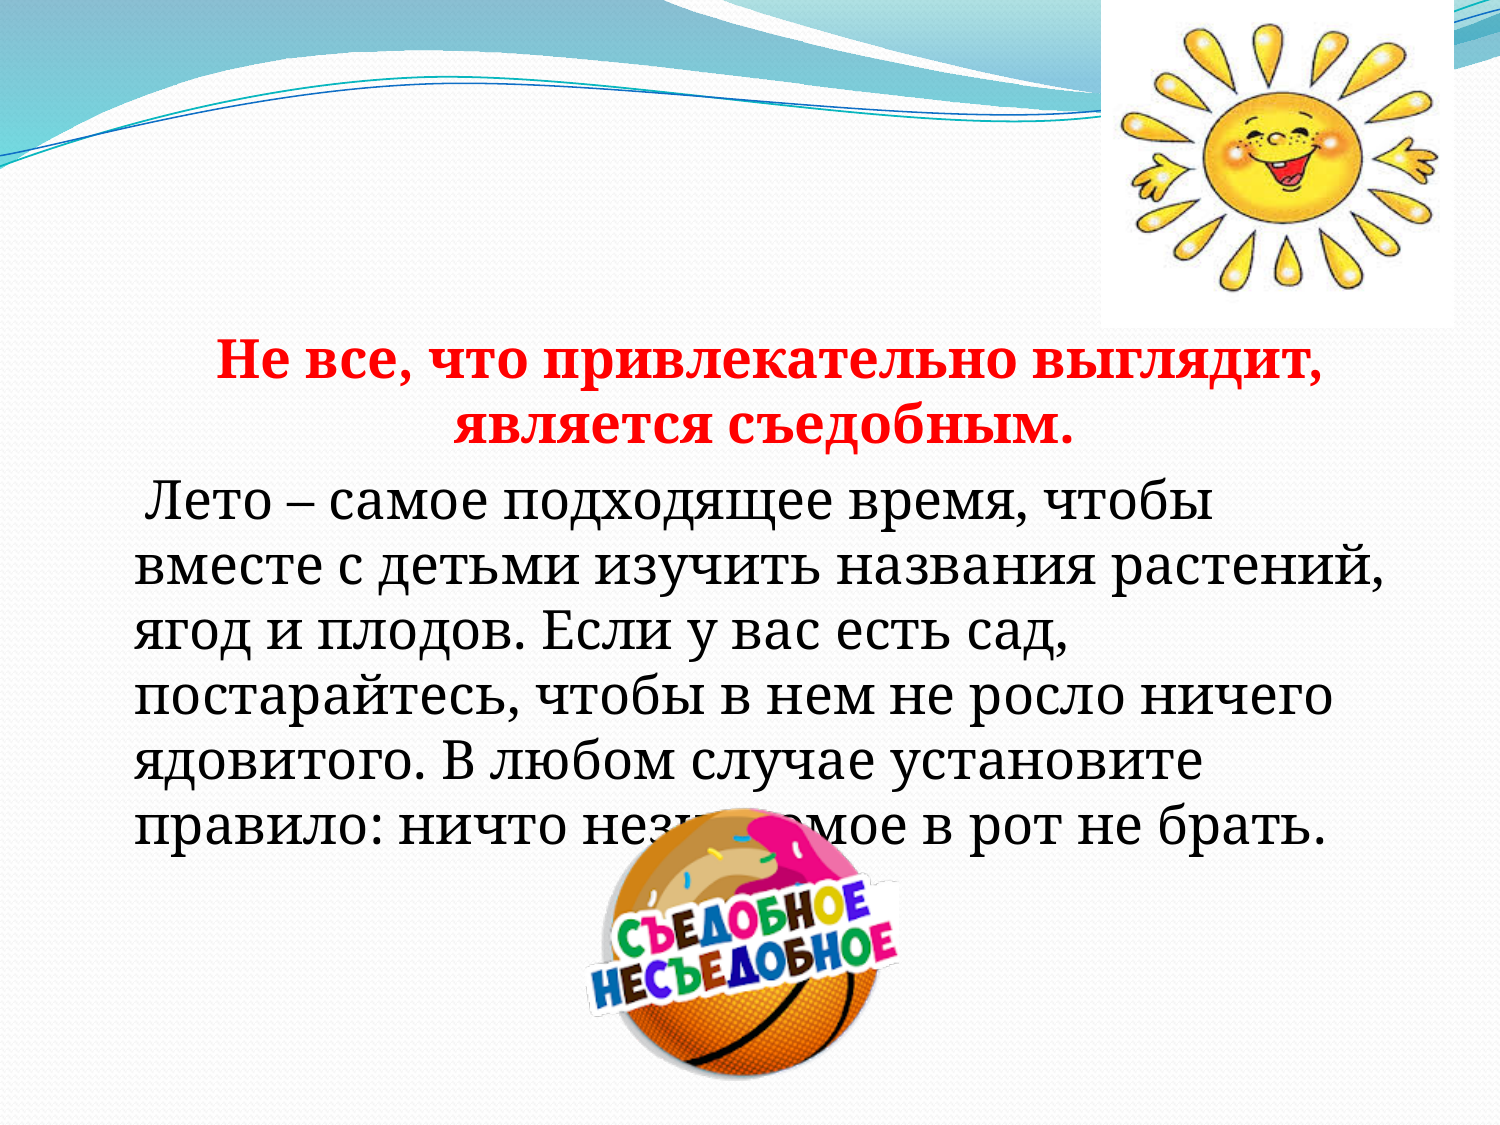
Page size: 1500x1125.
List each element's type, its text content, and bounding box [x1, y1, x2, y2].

list Не все, что привлекательно выглядит, является съедобным. Лето – самое подходящее время, чтобы вместе с детьми изучить названия растений, ягод и плодов. Если у вас есть сад, постарайтесь, чтобы в нем не росло ничего ядовитого. В любом случае установите правило: ничто незнакомое в рот не брать. [75, 317, 1425, 1038]
picture [585, 784, 899, 1098]
picture [1101, 0, 1454, 329]
